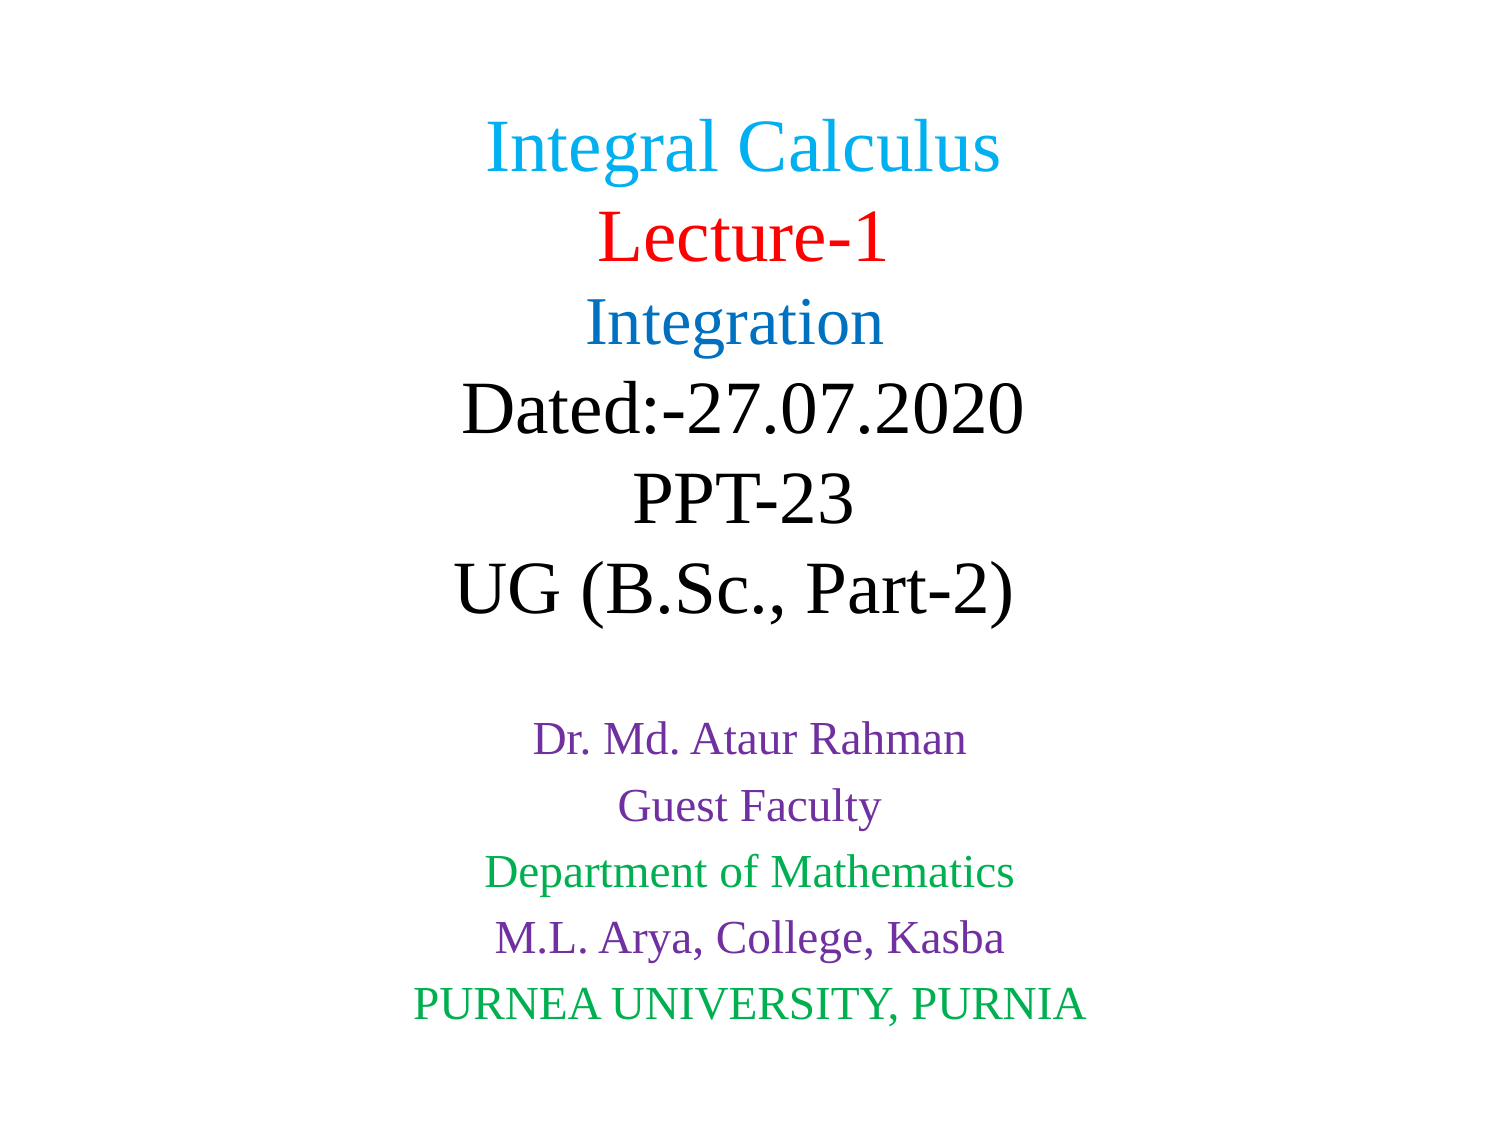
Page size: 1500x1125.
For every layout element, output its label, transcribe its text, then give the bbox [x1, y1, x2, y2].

subtitle Dr. Md. Ataur Rahman Guest Faculty Department of Mathematics M.L. Arya, College, Kasba PURNEA UNIVERSITY, PURNIA [249, 699, 1250, 1038]
title Integral Calculus Lecture-1 Integration Dated:-27.07.2020 PPT-23 UG (B.Sc., Part-2) [162, 87, 1325, 638]
